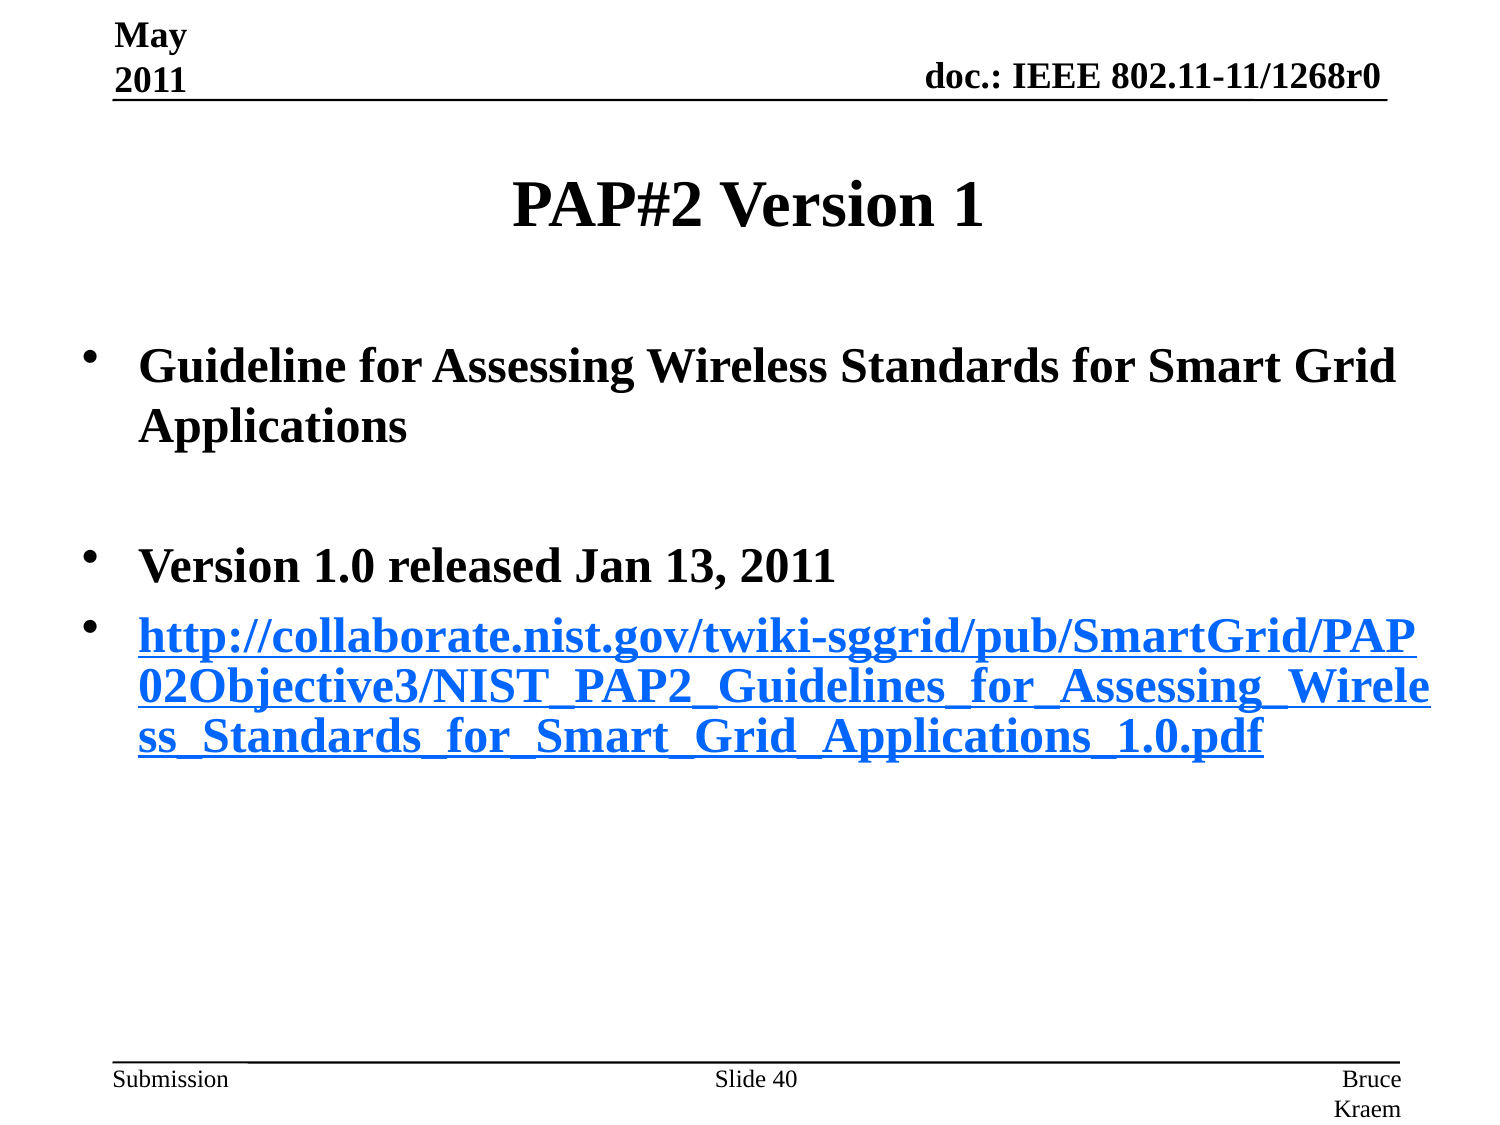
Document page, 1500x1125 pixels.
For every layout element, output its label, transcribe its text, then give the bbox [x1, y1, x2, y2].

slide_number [114, 54, 277, 101]
footer Bruce Kraemer, Marvell [1324, 1061, 1402, 1093]
list Guideline for Assessing Wireless Standards for Smart Grid Applications Version 1.0 released Jan 13, 2011 http://collaborate.nist.gov/twiki-sggrid/pub/SmartGrid/PAP02Objective3/NIST_PAP2_Guidelines_for_Assessing_Wireless_Standards_for_Smart_Grid_Applications_1.0.pdf [66, 324, 1453, 1000]
slide_number Slide 40 [712, 1061, 800, 1093]
title PAP#2 Version 1 [112, 112, 1388, 288]
